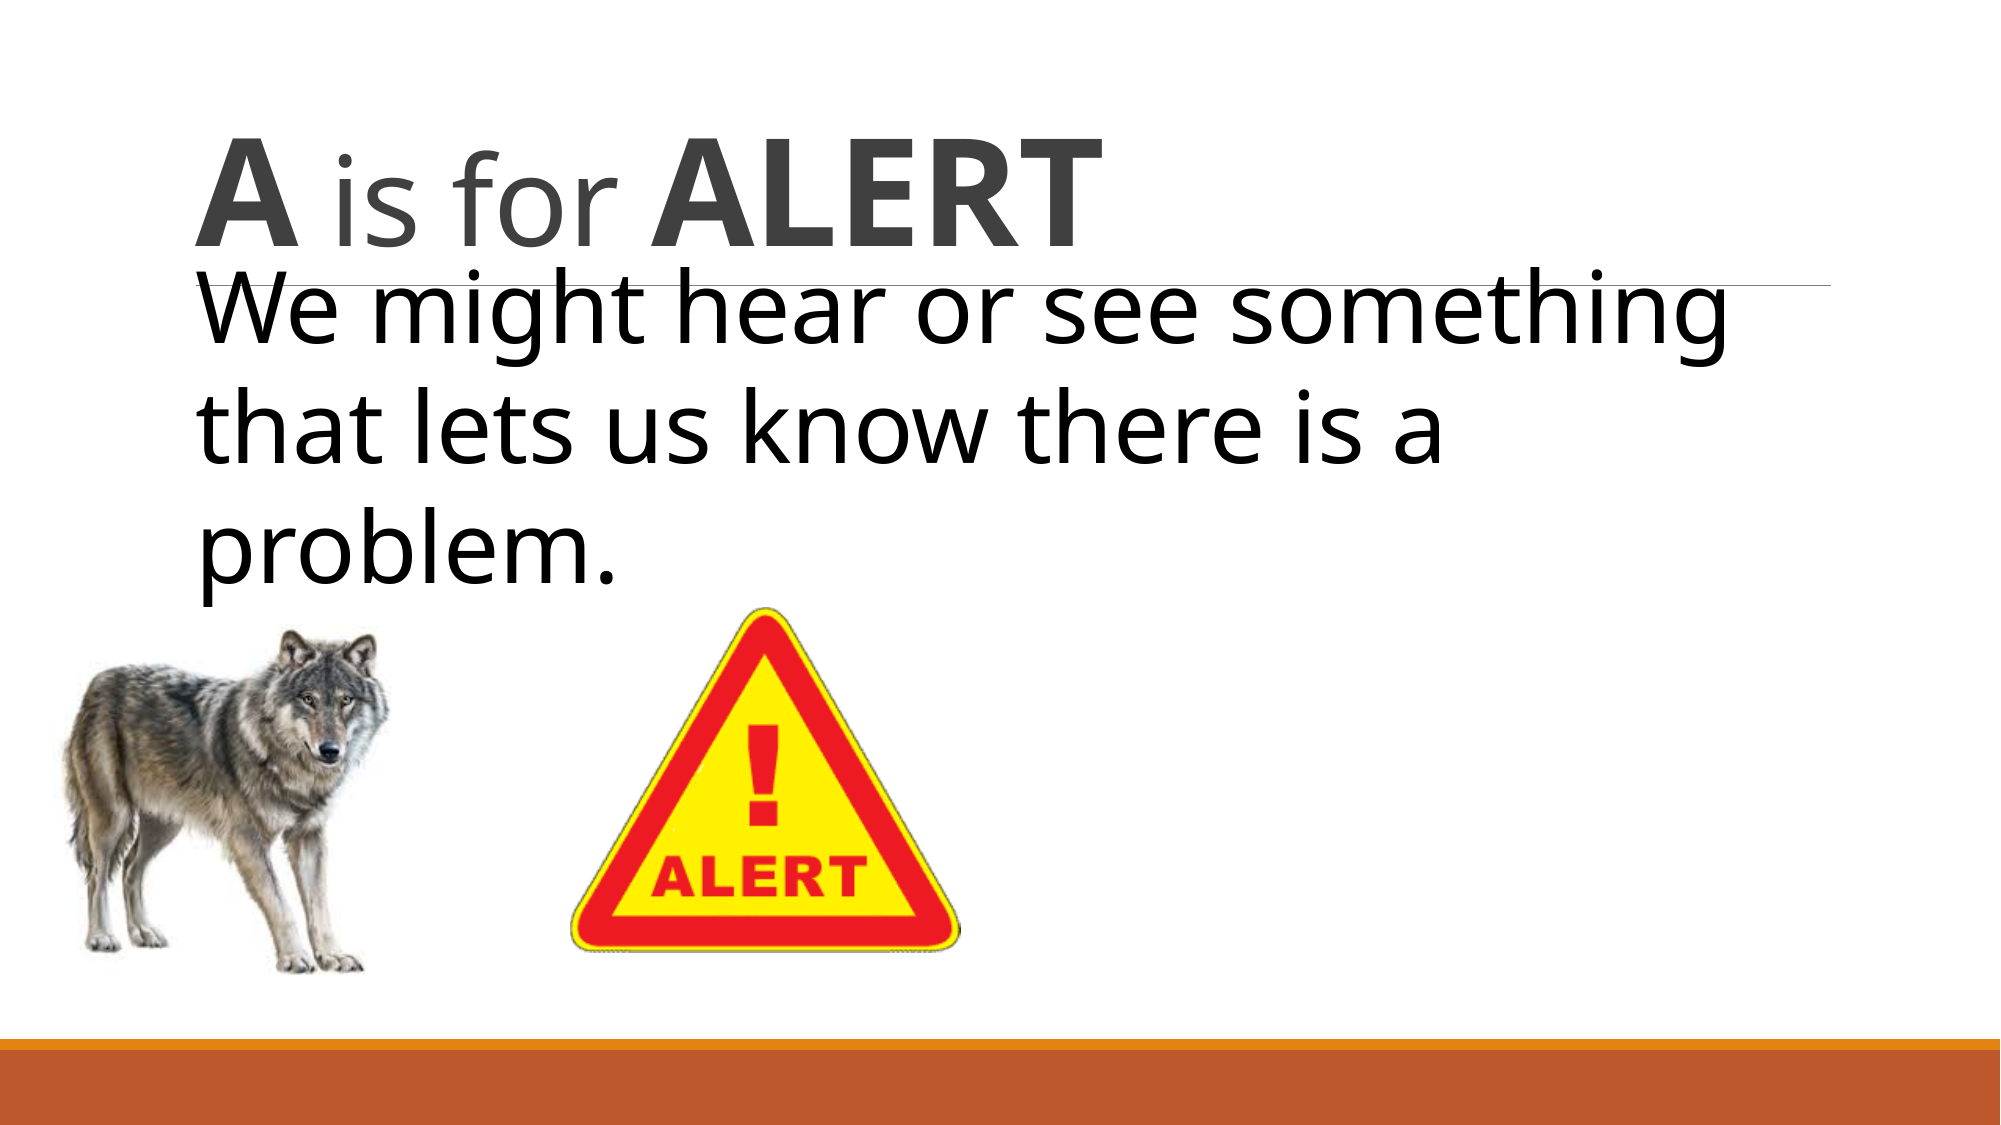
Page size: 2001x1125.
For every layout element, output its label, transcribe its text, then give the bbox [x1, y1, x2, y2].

picture [52, 623, 399, 982]
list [569, 606, 962, 954]
text_box We might hear or see something that lets us know there is a problem. [179, 236, 1830, 611]
title A is for ALERT [180, 47, 1830, 236]
